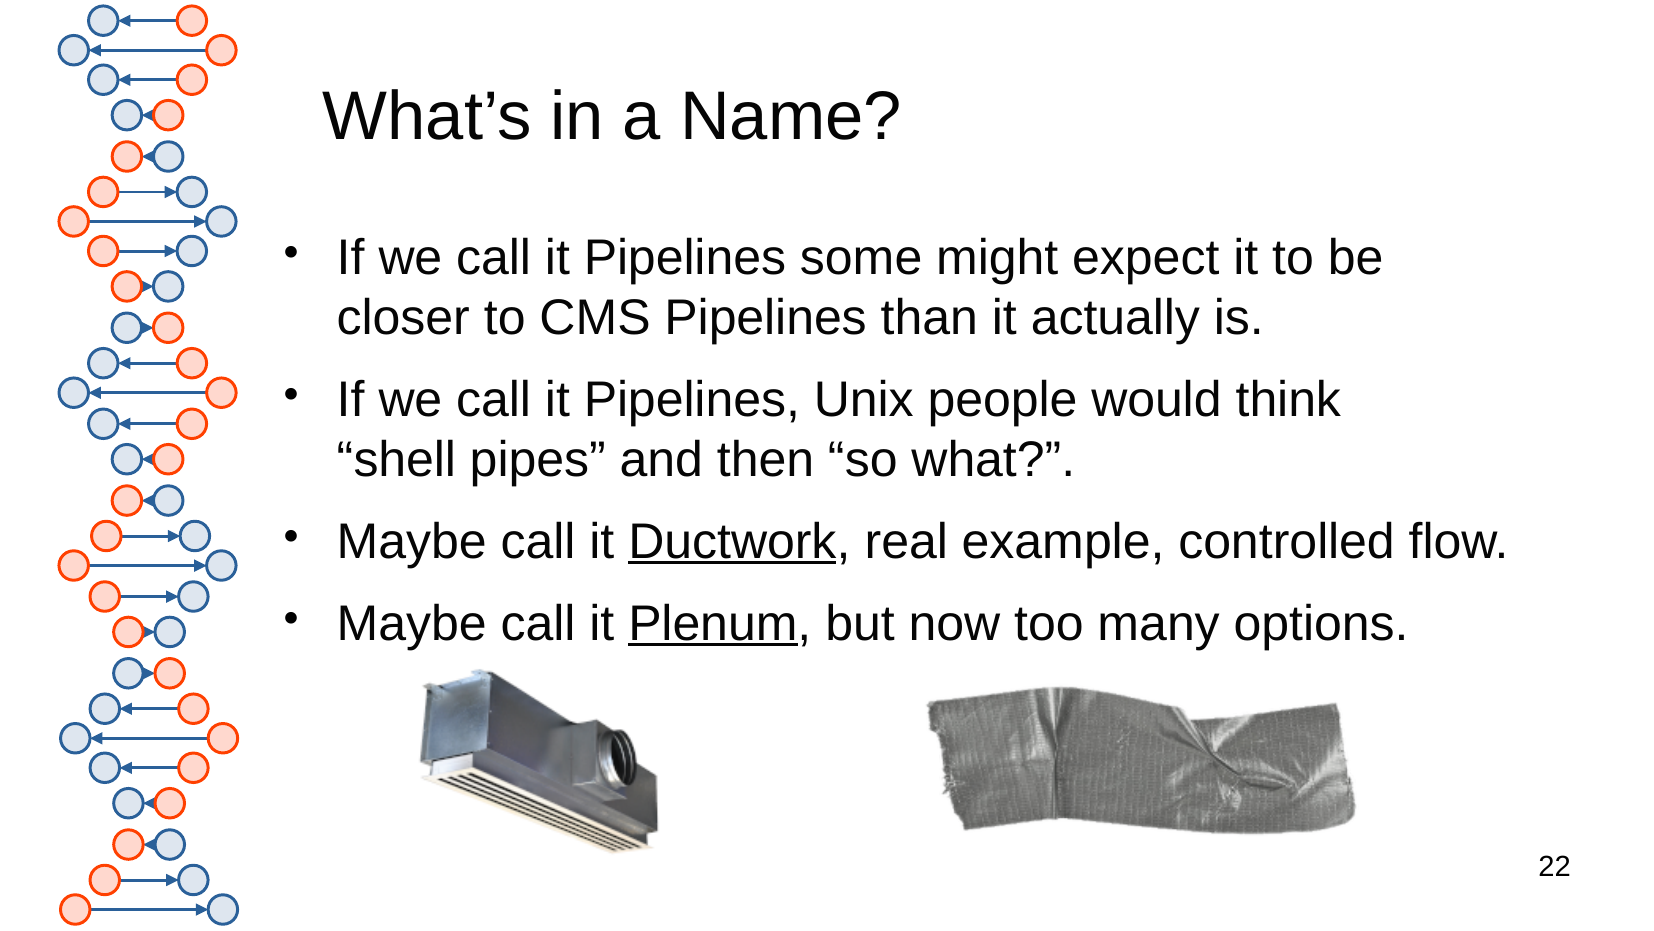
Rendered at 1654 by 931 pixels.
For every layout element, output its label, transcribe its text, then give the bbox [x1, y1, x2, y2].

list If we call it Pipelines some might expect it to be closer to CMS Pipelines than it actually is. If we call it Pipelines, Unix people would think “shell pipes” and then “so what?”. Maybe call it Ductwork, real example, controlled flow. Maybe call it Plenum, but now too many options. [265, 224, 1595, 764]
picture [405, 660, 675, 863]
picture [886, 660, 1425, 863]
title What’s in a Name? [265, 35, 1595, 189]
slide_number 22 [1185, 847, 1571, 912]
